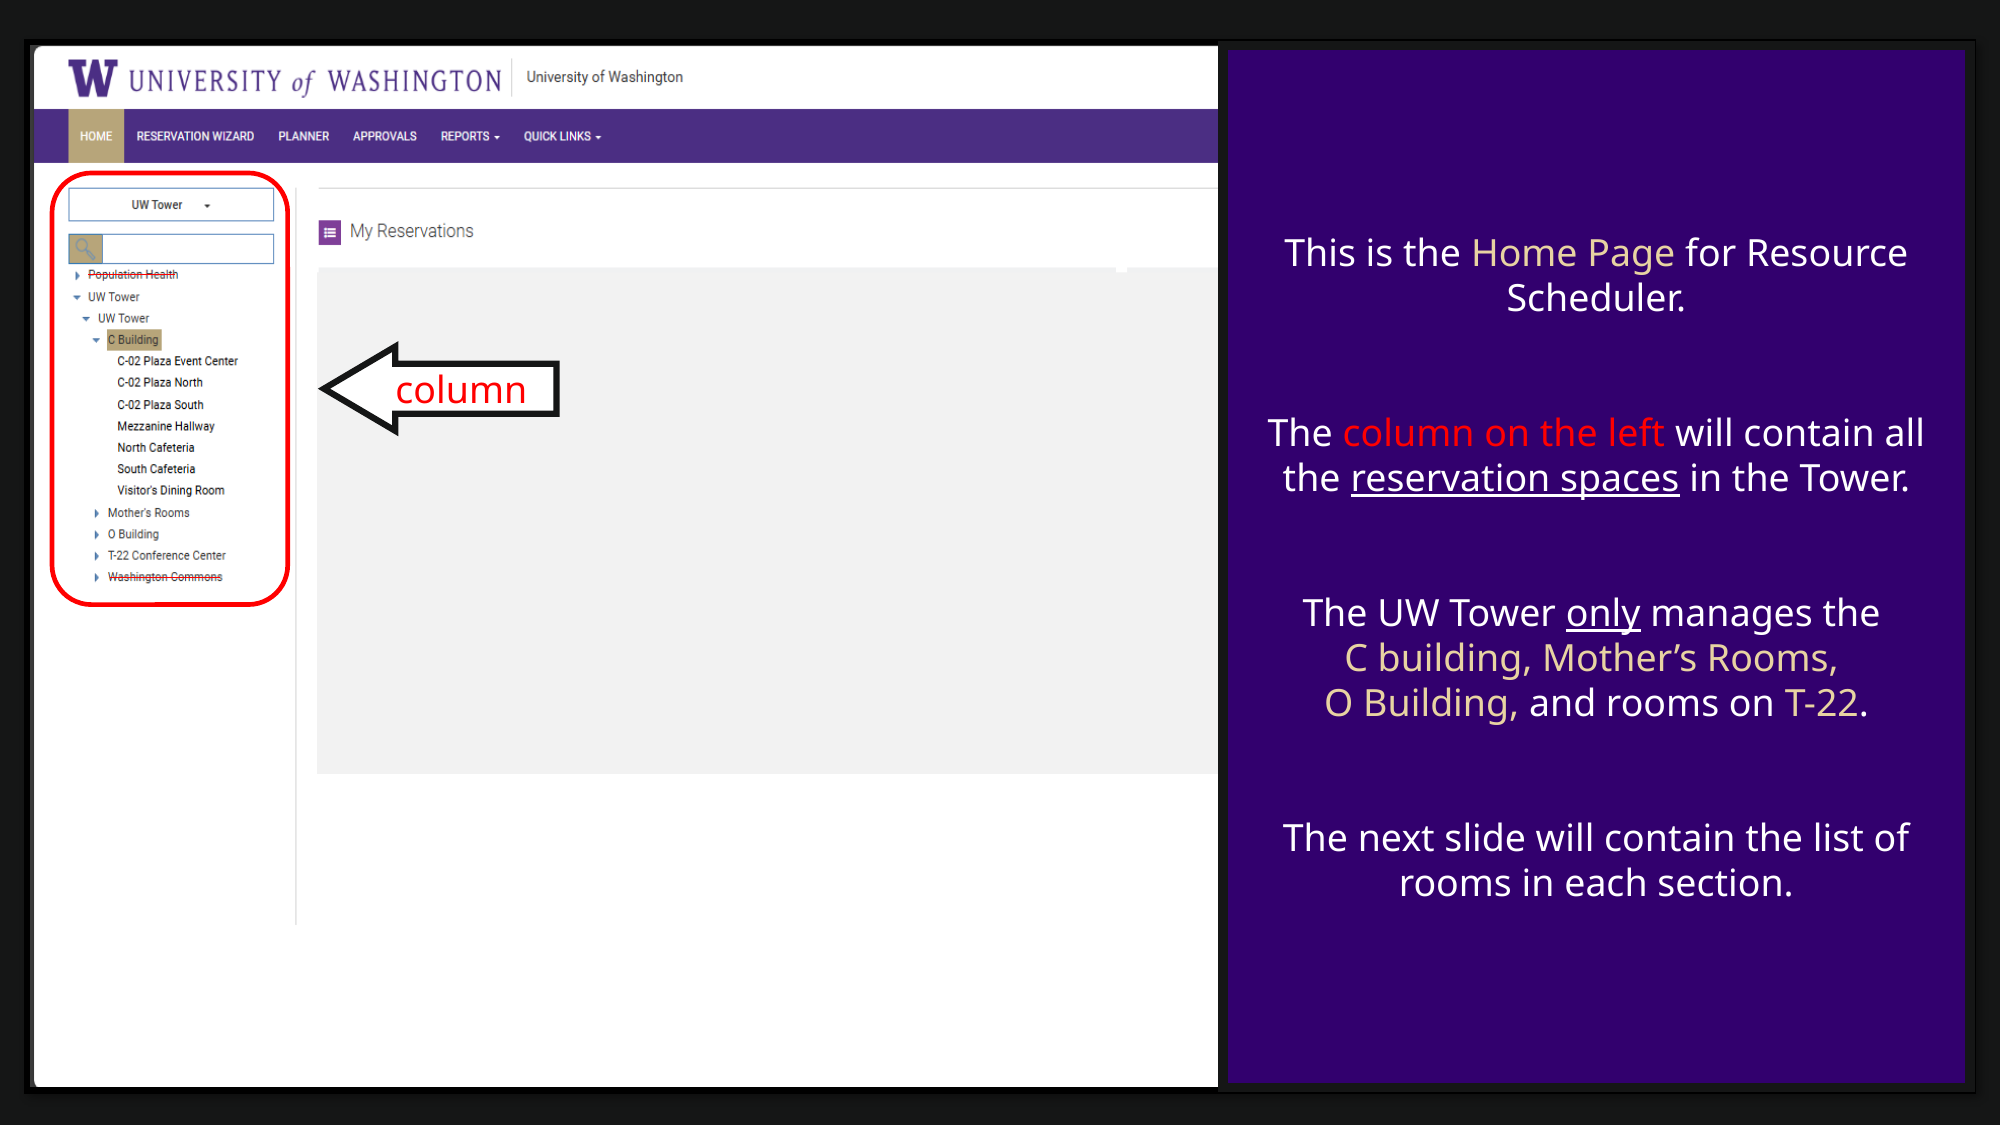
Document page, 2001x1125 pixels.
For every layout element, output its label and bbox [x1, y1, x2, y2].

list [30, 45, 1970, 1088]
